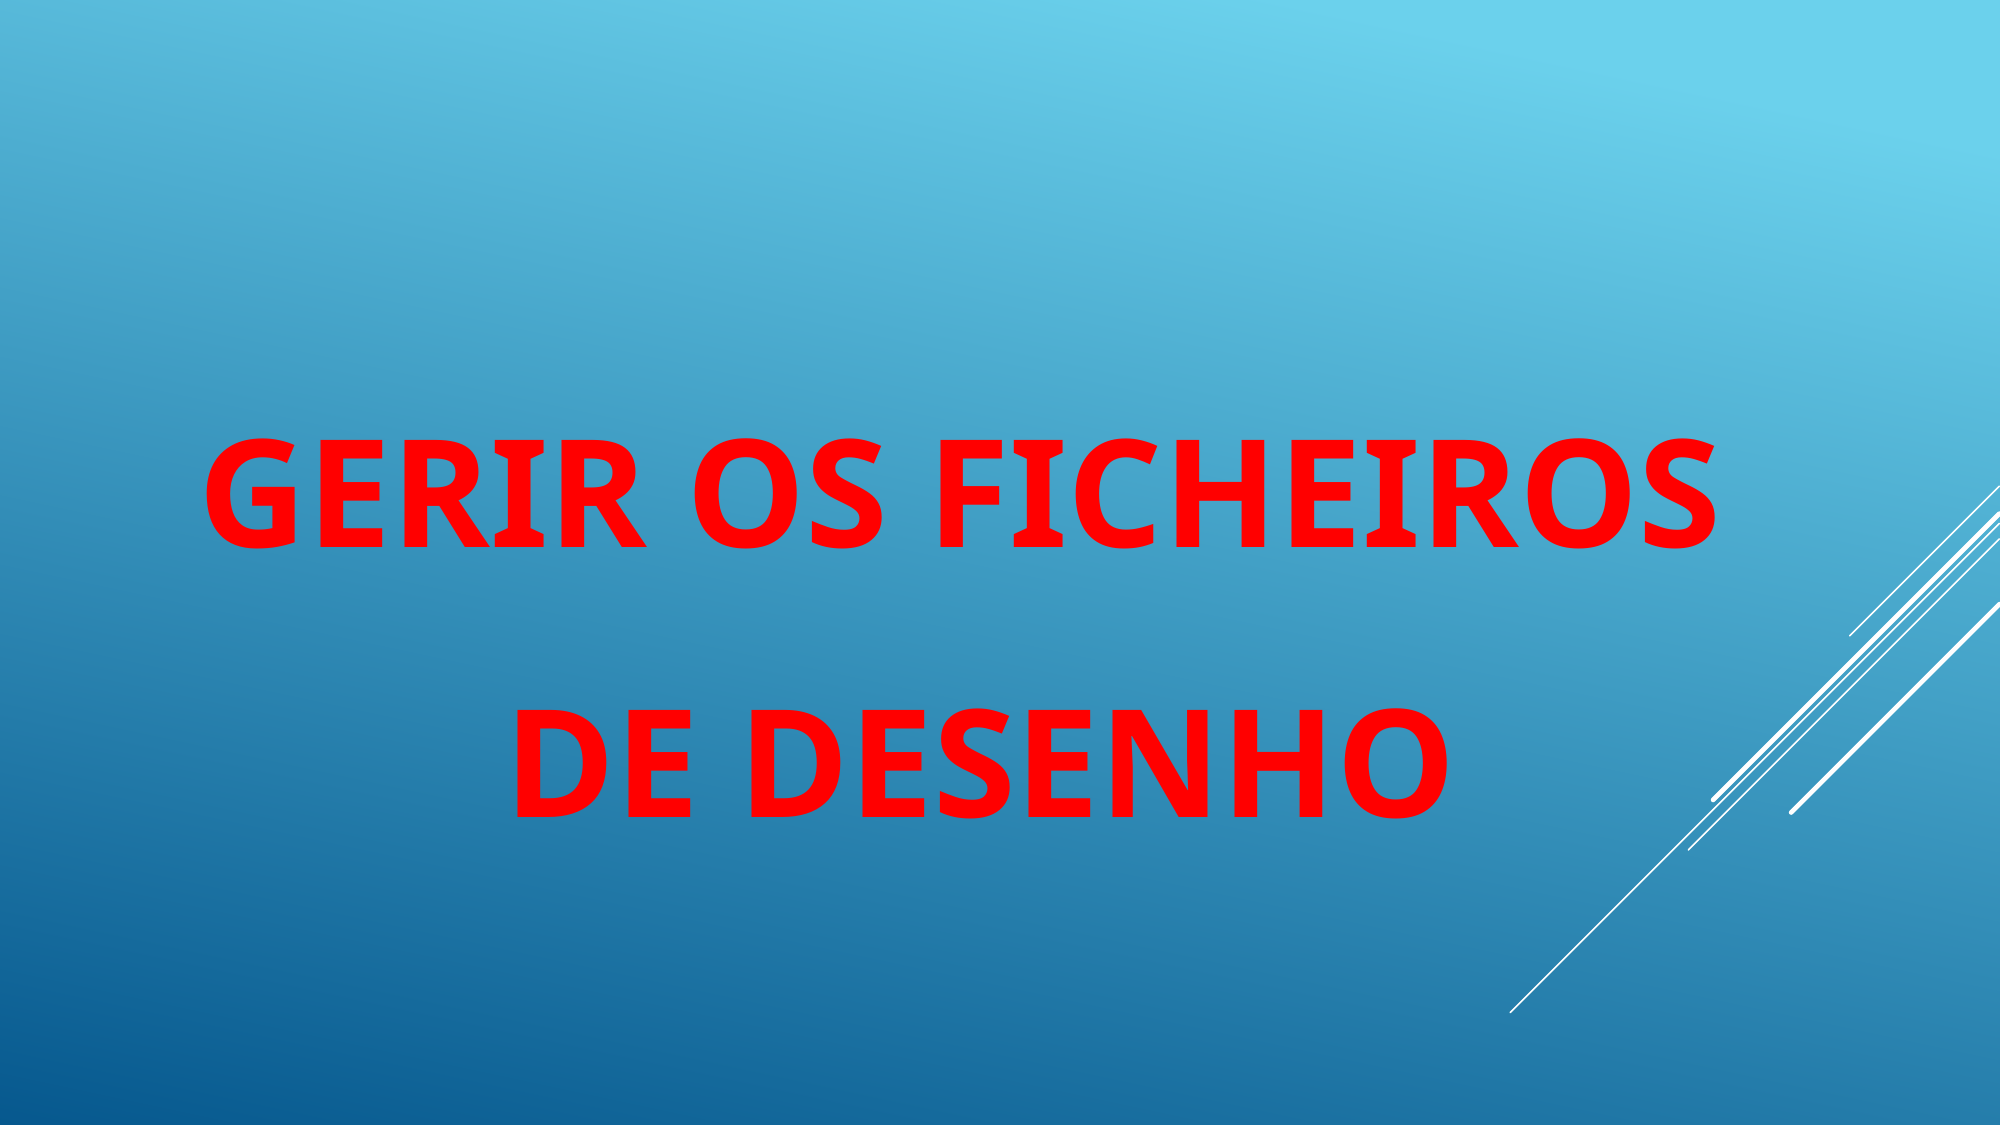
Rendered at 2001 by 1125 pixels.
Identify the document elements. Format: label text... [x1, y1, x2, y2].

text_box GERIR OS FICHEIROS DE DESENHO [184, 299, 1737, 855]
